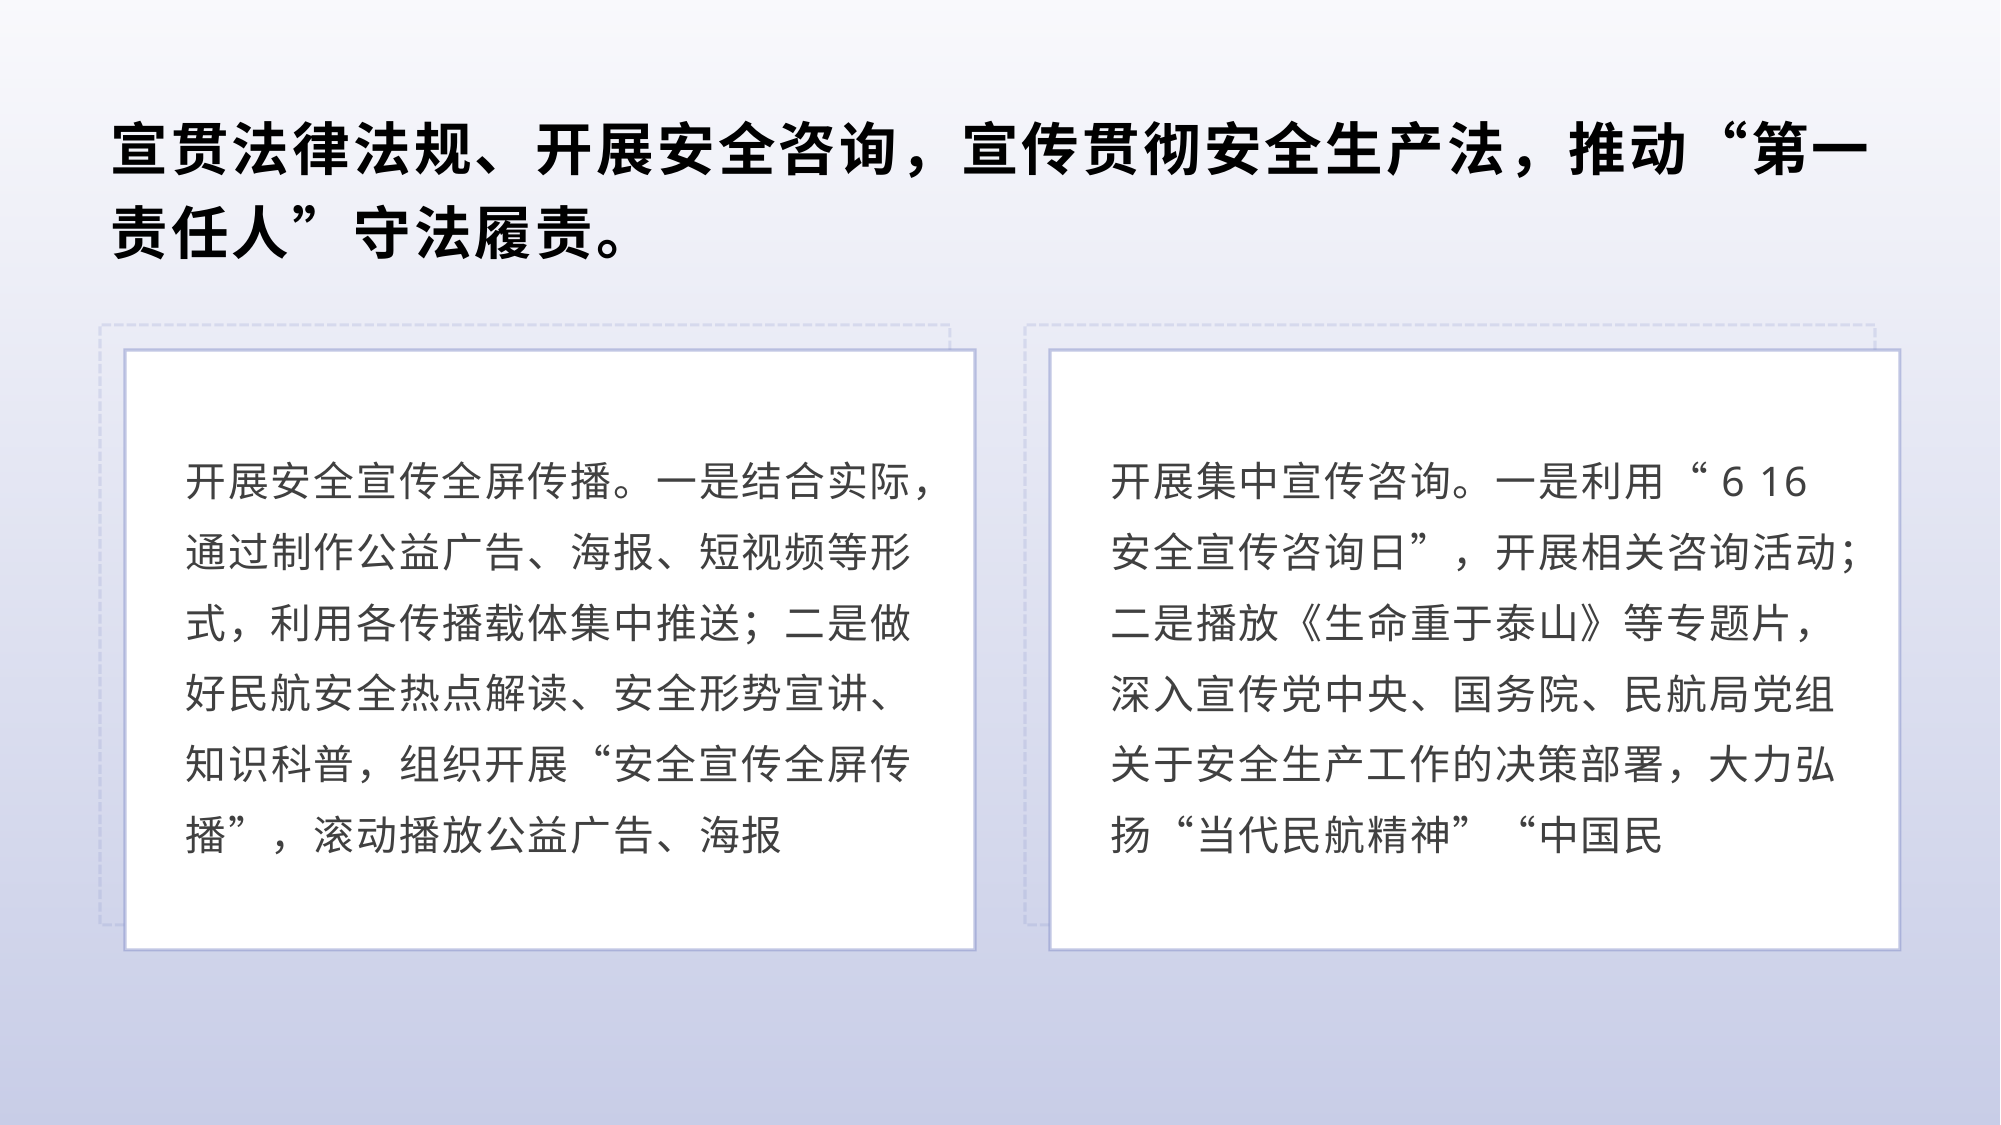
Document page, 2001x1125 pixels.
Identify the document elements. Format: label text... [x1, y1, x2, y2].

text_box [1049, 349, 1901, 951]
text_box [1024, 324, 1876, 926]
text_box 开展集中宣传咨询。一是利用“6 16安全宣传咨询日”，开展相关咨询活动；二是播放《生命重于泰山》等专题片，深入宣传党中央、国务院、民航局党组关于安全生产工作的决策部署，大力弘扬“当代民航精神”“中国民 [1099, 399, 1850, 900]
text_box 宣贯法律法规、开展安全咨询，宣传贯彻安全生产法，推动“第一责任人”守法履责。 [99, 99, 1900, 276]
text_box [124, 349, 976, 951]
text_box [99, 324, 951, 926]
text_box 开展安全宣传全屏传播。一是结合实际，通过制作公益广告、海报、短视频等形式，利用各传播载体集中推送；二是做好民航安全热点解读、安全形势宣讲、知识科普，组织开展“安全宣传全屏传播”，滚动播放公益广告、海报 [174, 399, 925, 900]
